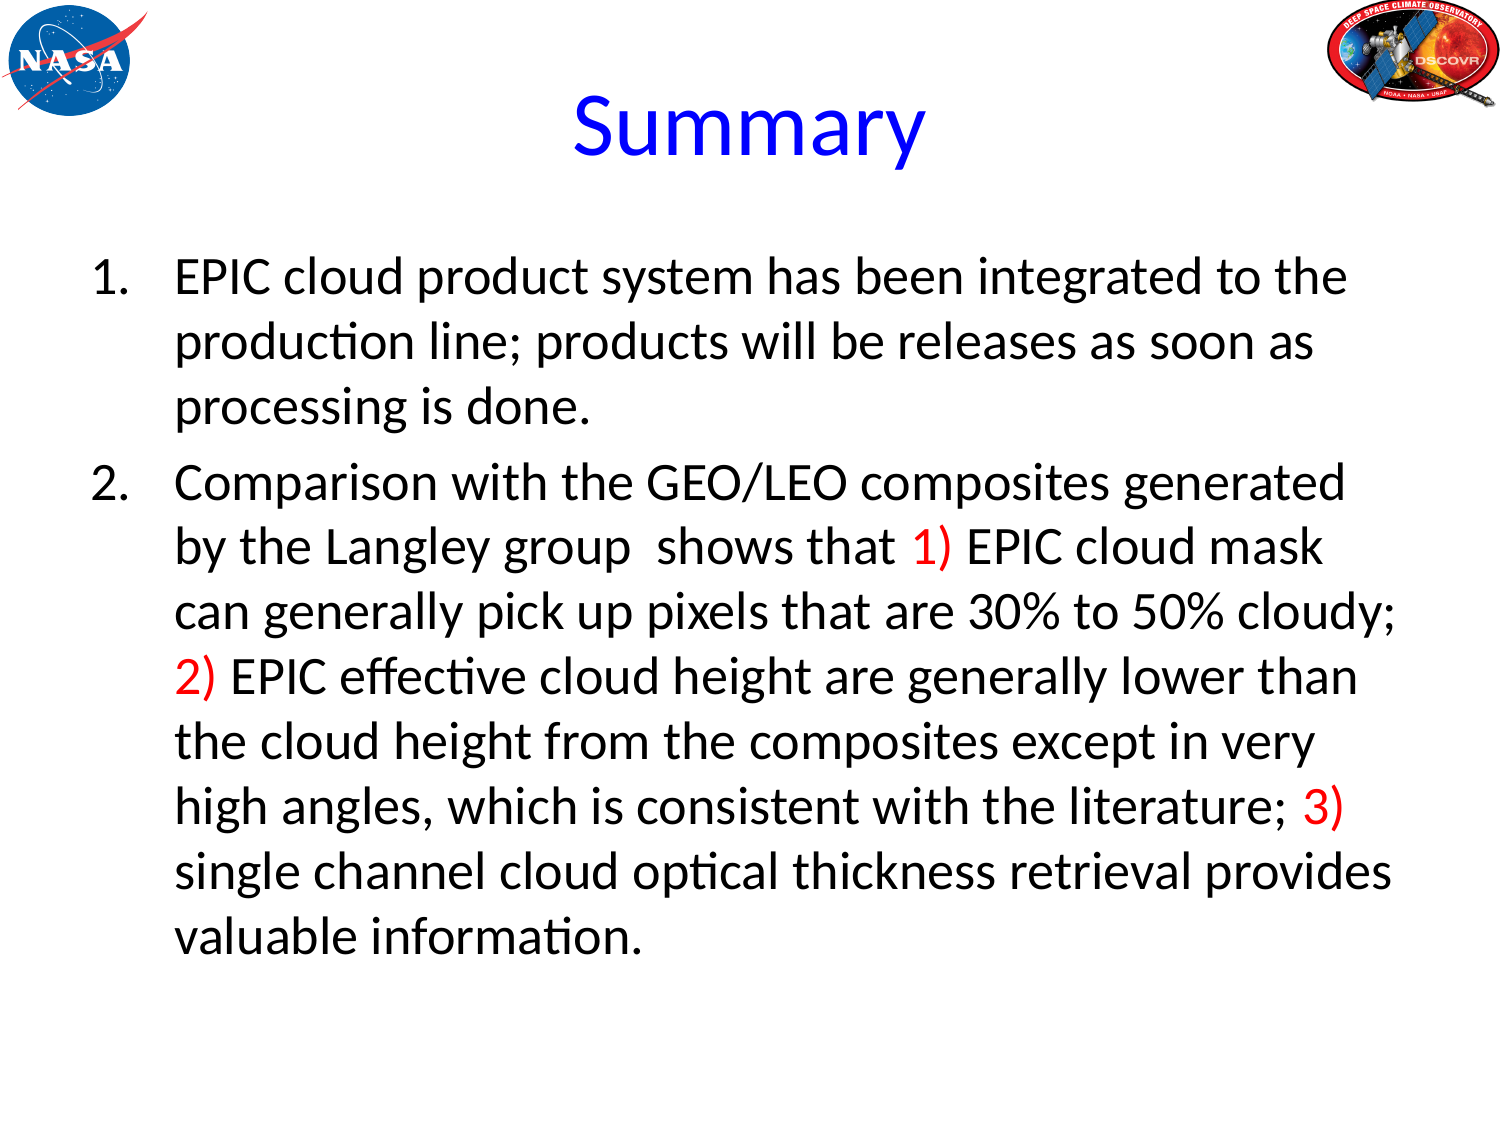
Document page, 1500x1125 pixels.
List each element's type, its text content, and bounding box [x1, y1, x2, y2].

picture [1325, 0, 1500, 109]
title Summary [75, 45, 1425, 194]
list EPIC cloud product system has been integrated to the production line; products will be releases as soon as processing is done. Comparison with the GEO/LEO composites generated by the Langley group shows that 1) EPIC cloud mask can generally pick up pixels that are 30% to 50% cloudy; 2) EPIC effective cloud height are generally lower than the cloud height from the composites except in very high angles, which is consistent with the literature; 3) single channel cloud optical thickness retrieval provides valuable information. [75, 232, 1425, 1004]
picture [1, 5, 148, 116]
